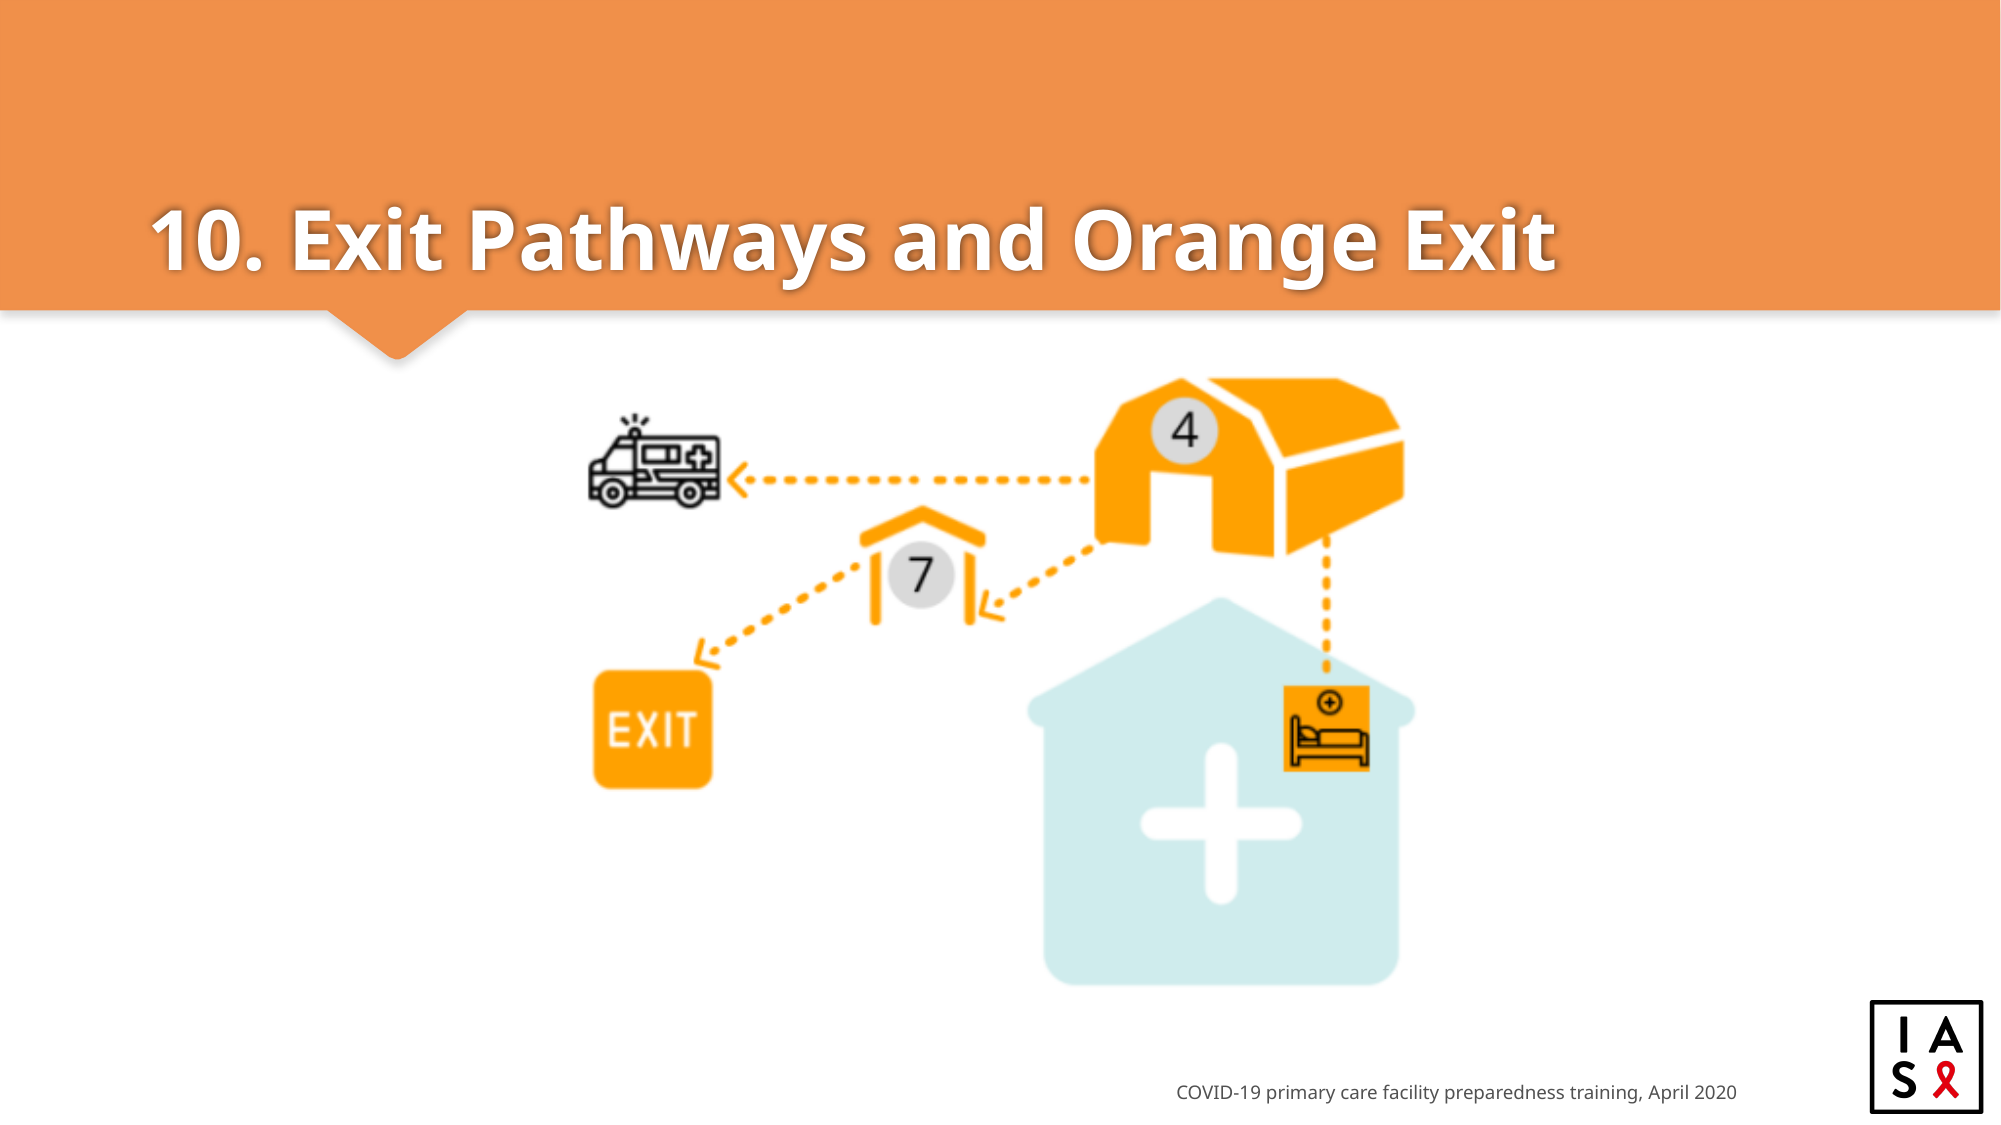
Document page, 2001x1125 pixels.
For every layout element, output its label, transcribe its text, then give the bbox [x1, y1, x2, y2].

title 10. Exit Pathways and Orange Exit [132, 135, 1868, 295]
footer COVID-19 primary care facility preparedness training, April 2020 [333, 1050, 1752, 1111]
picture [1794, 1000, 2001, 1114]
picture [536, 332, 1464, 1013]
